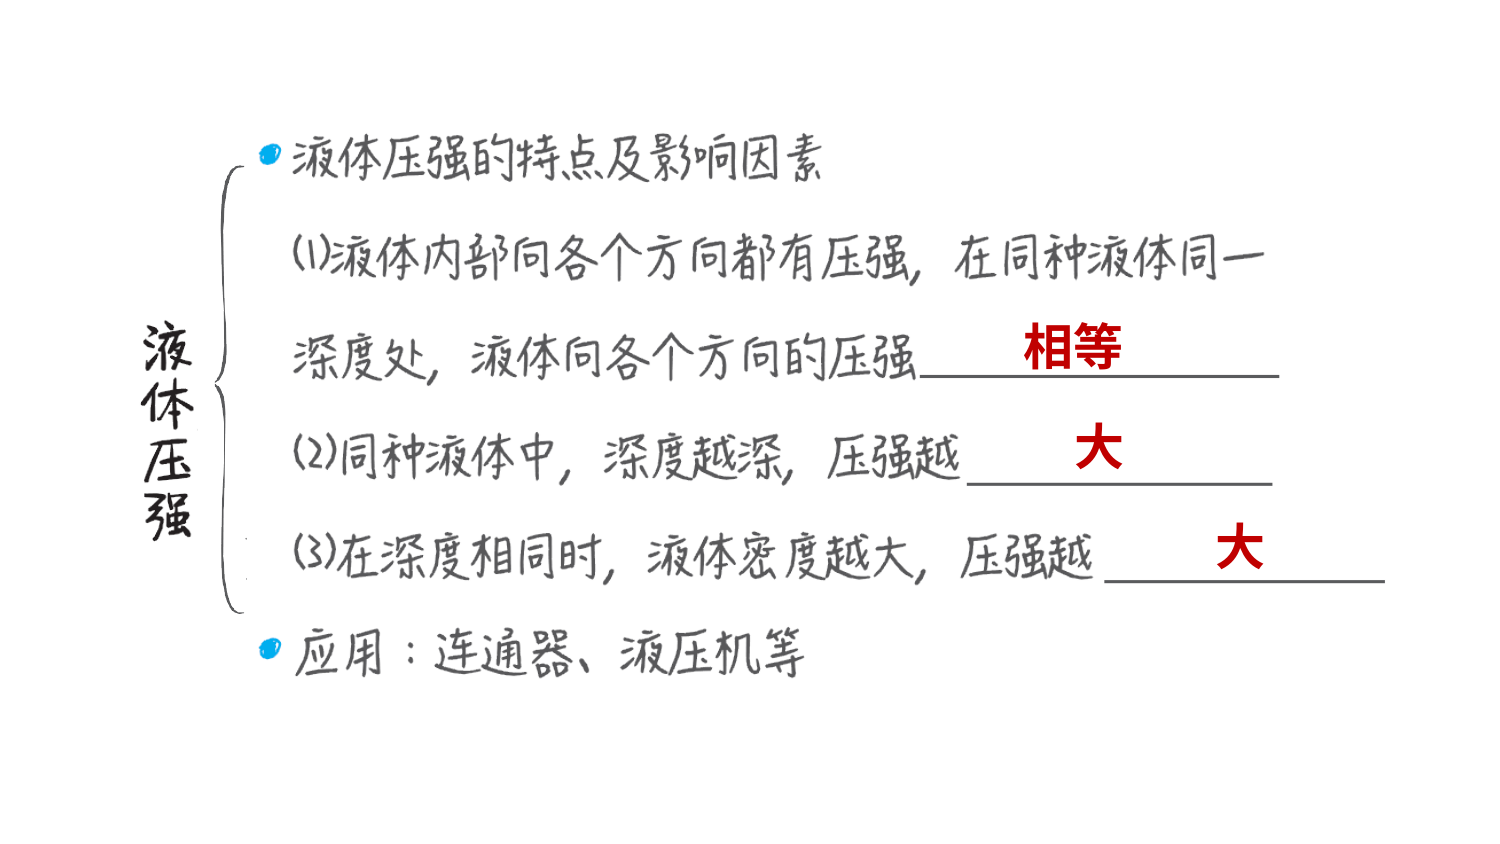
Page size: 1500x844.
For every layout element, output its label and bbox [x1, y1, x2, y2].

picture [127, 312, 199, 554]
picture [214, 148, 247, 629]
picture [257, 126, 1400, 690]
